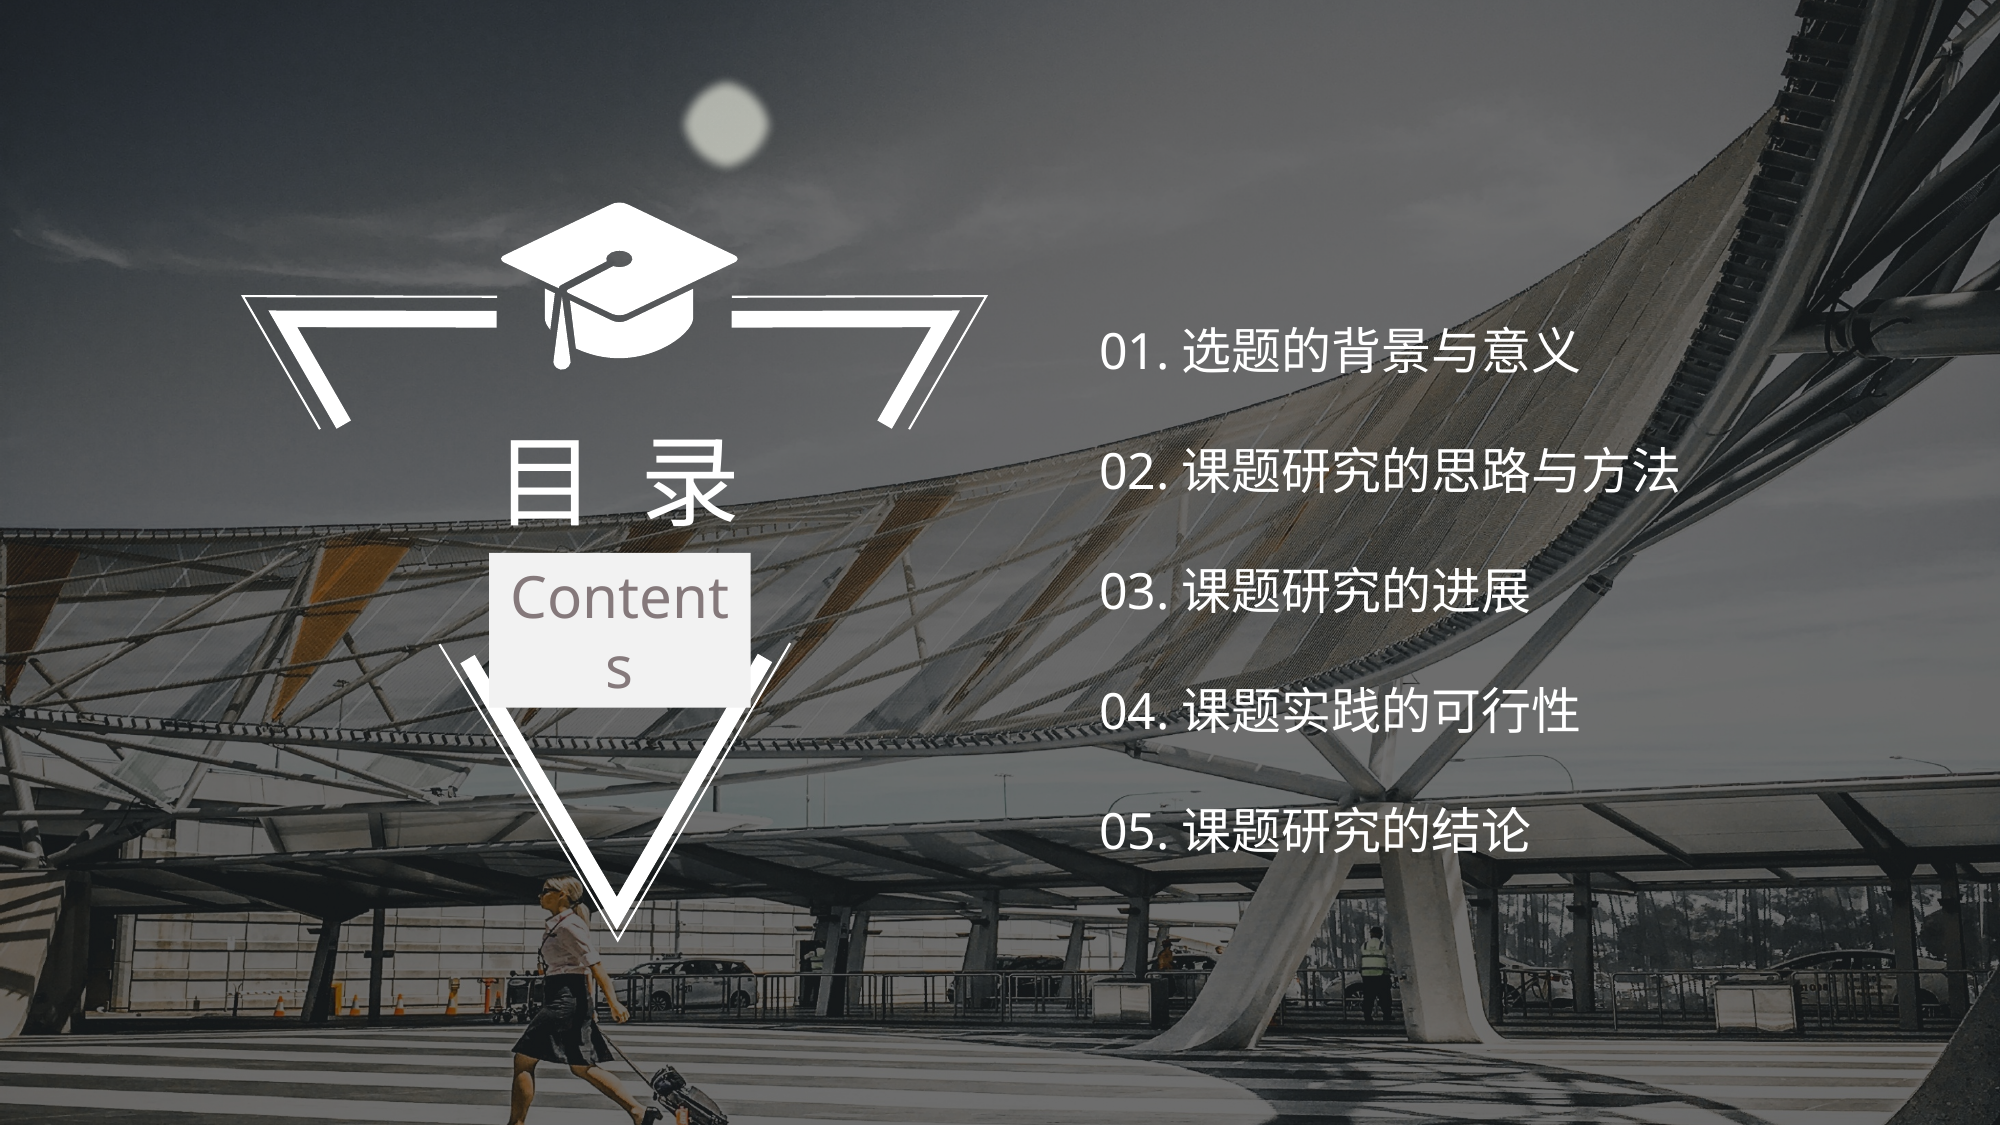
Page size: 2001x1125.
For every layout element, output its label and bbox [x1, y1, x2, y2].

picture [0, 0, 2000, 1125]
text_box [242, 201, 987, 941]
